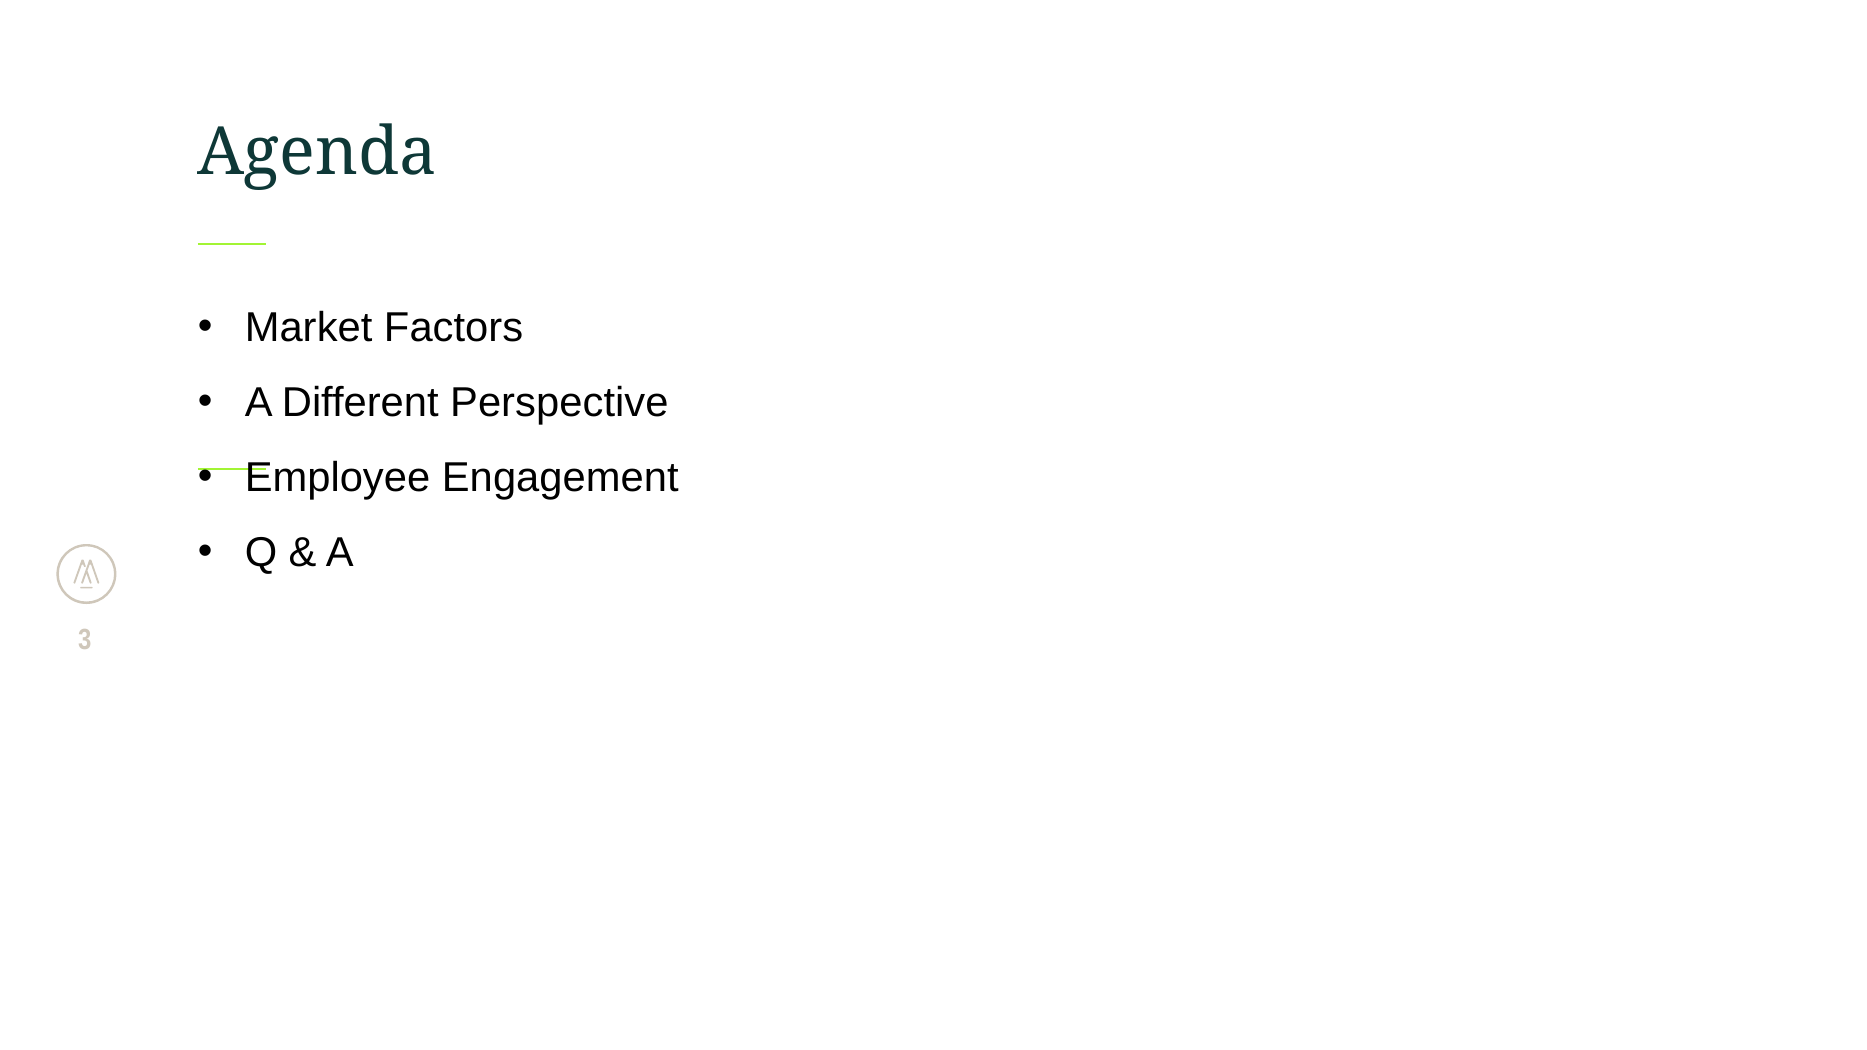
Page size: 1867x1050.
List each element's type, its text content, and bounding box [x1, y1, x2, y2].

list Market Factors A Different Perspective Employee Engagement Q & A [197, 300, 1740, 975]
title Agenda [197, 74, 1740, 188]
slide_number 3 [53, 620, 117, 678]
